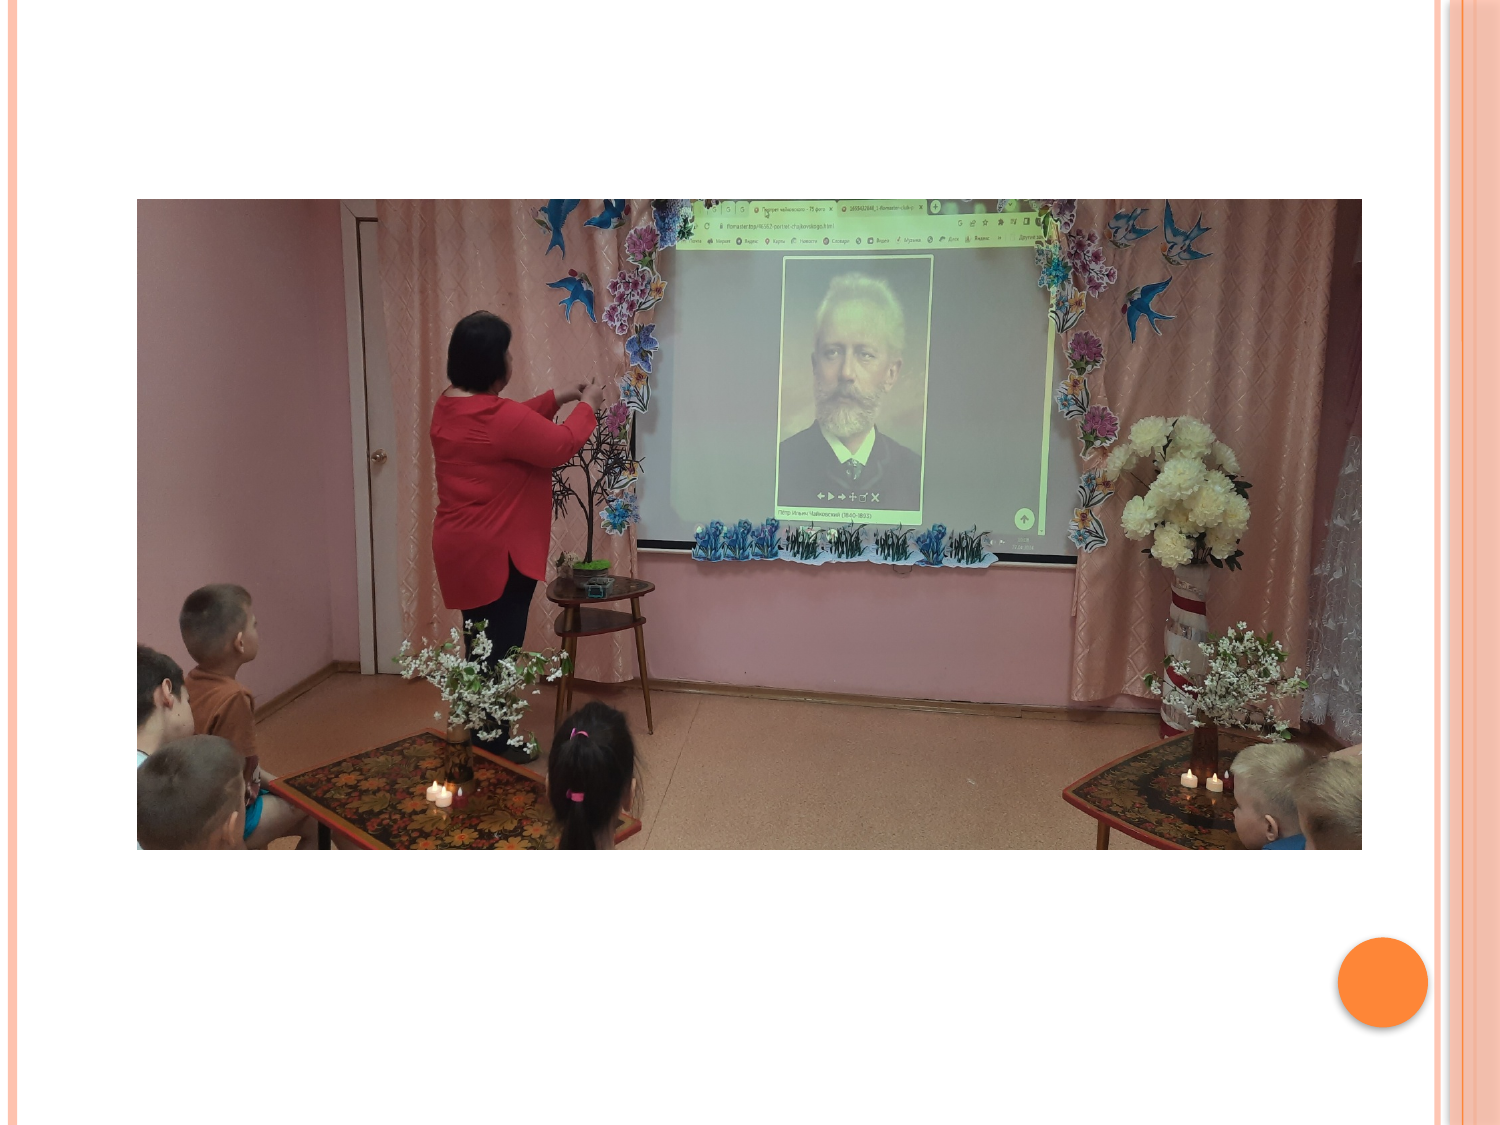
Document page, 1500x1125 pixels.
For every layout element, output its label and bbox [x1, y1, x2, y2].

list [136, 199, 1362, 851]
